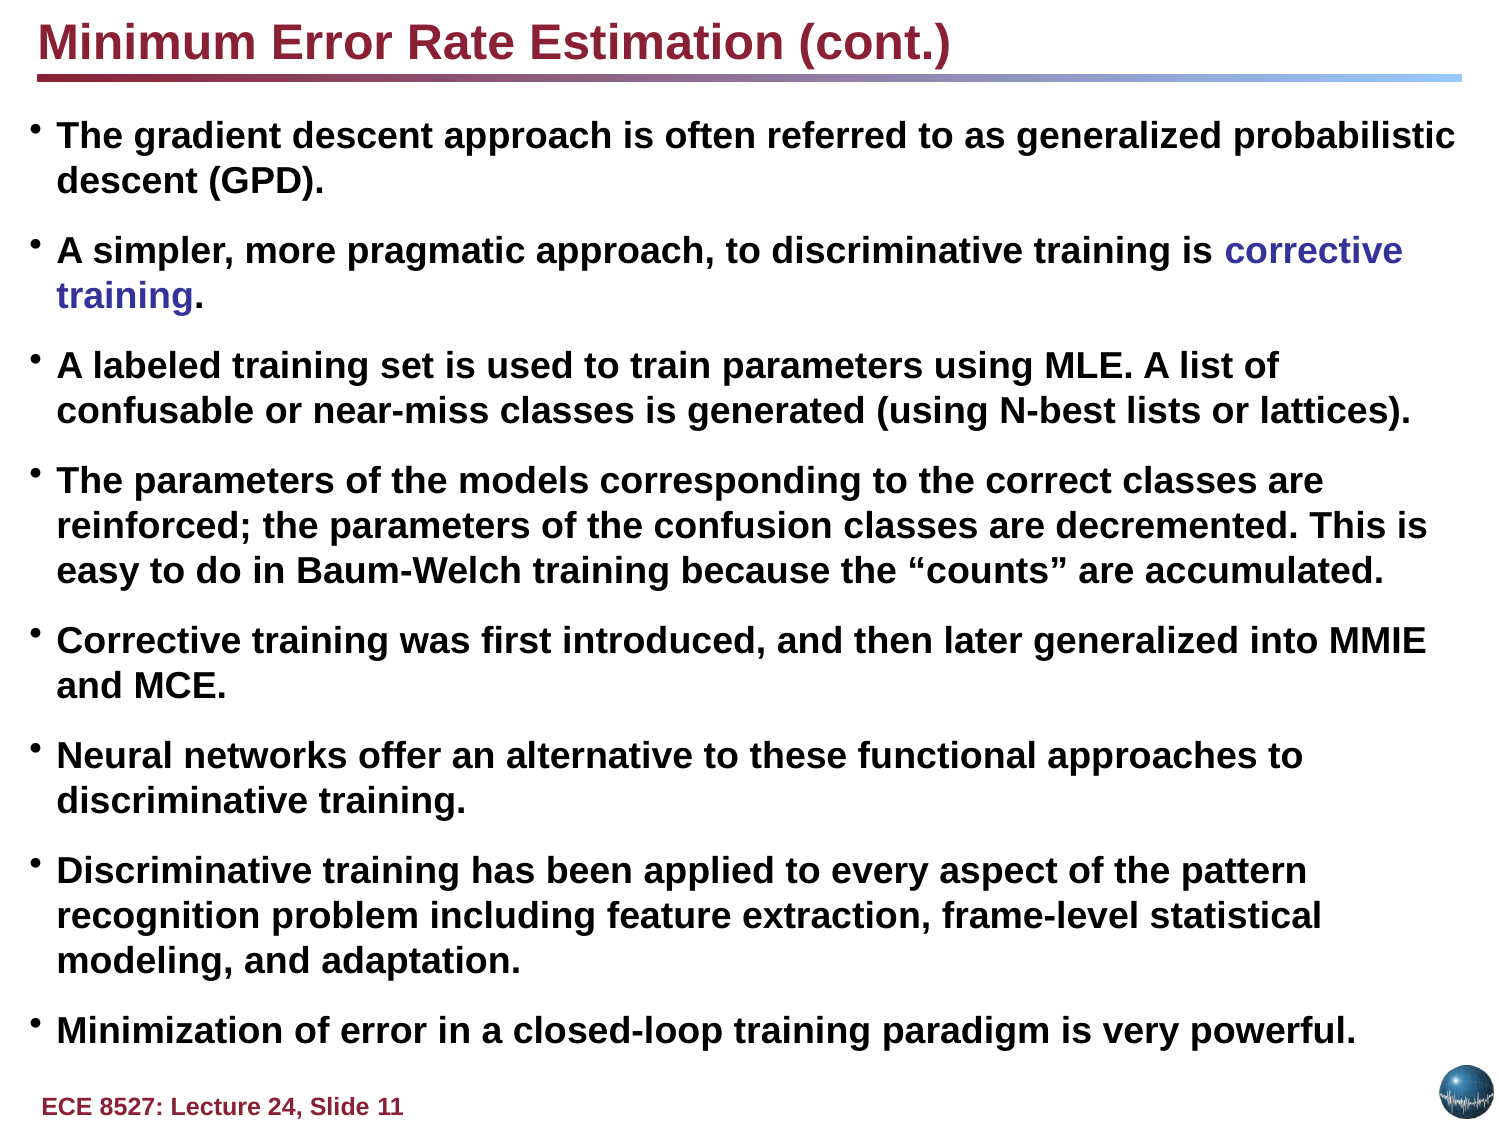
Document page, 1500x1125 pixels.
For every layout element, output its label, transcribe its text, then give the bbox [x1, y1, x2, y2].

text_box Minimum Error Rate Estimation (cont.) [37, 9, 1163, 70]
picture [1439, 1065, 1494, 1119]
text_box The gradient descent approach is often referred to as generalized probabilistic descent (GPD). A simpler, more pragmatic approach, to discriminative training is corrective training. A labeled training set is used to train parameters using MLE. A list of confusable or near-miss classes is generated (using N-best lists or lattices). The parameters of the models corresponding to the correct classes are reinforced; the parameters of the confusion classes are decremented. This is easy to do in Baum-Welch training because the “counts” are accumulated. Corrective training was first introduced, and then later generalized into MMIE and MCE. Neural networks offer an alternative to these functional approaches to discriminative training. Discriminative training has been applied to every aspect of the pattern recognition problem including feature extraction, frame-level statistical modeling, and adaptation. Minimization of error in a closed-loop training paradigm is very powerful. [29, 110, 1463, 1046]
